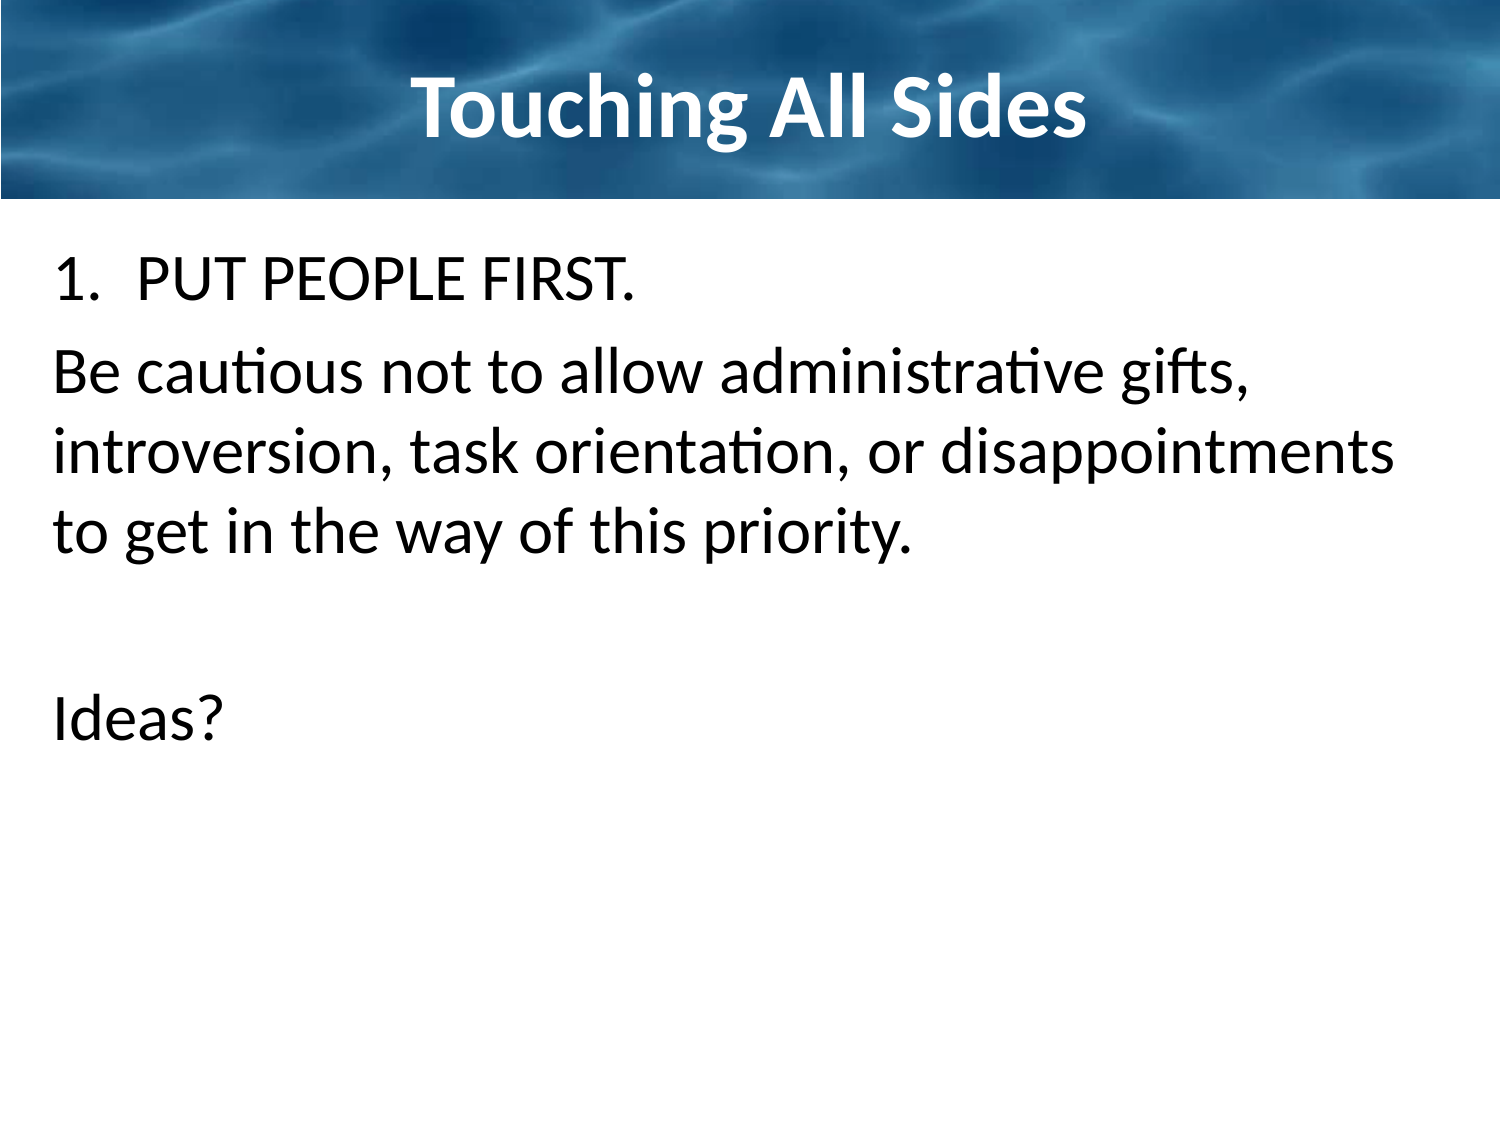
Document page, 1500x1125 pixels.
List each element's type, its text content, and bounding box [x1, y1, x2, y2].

title Touching All Sides [37, 7, 1463, 195]
list PUT PEOPLE FIRST. Be cautious not to allow administrative gifts, introversion, task orientation, or disappointments to get in the way of this priority. Ideas? [37, 226, 1463, 1037]
picture [1, 0, 1500, 199]
